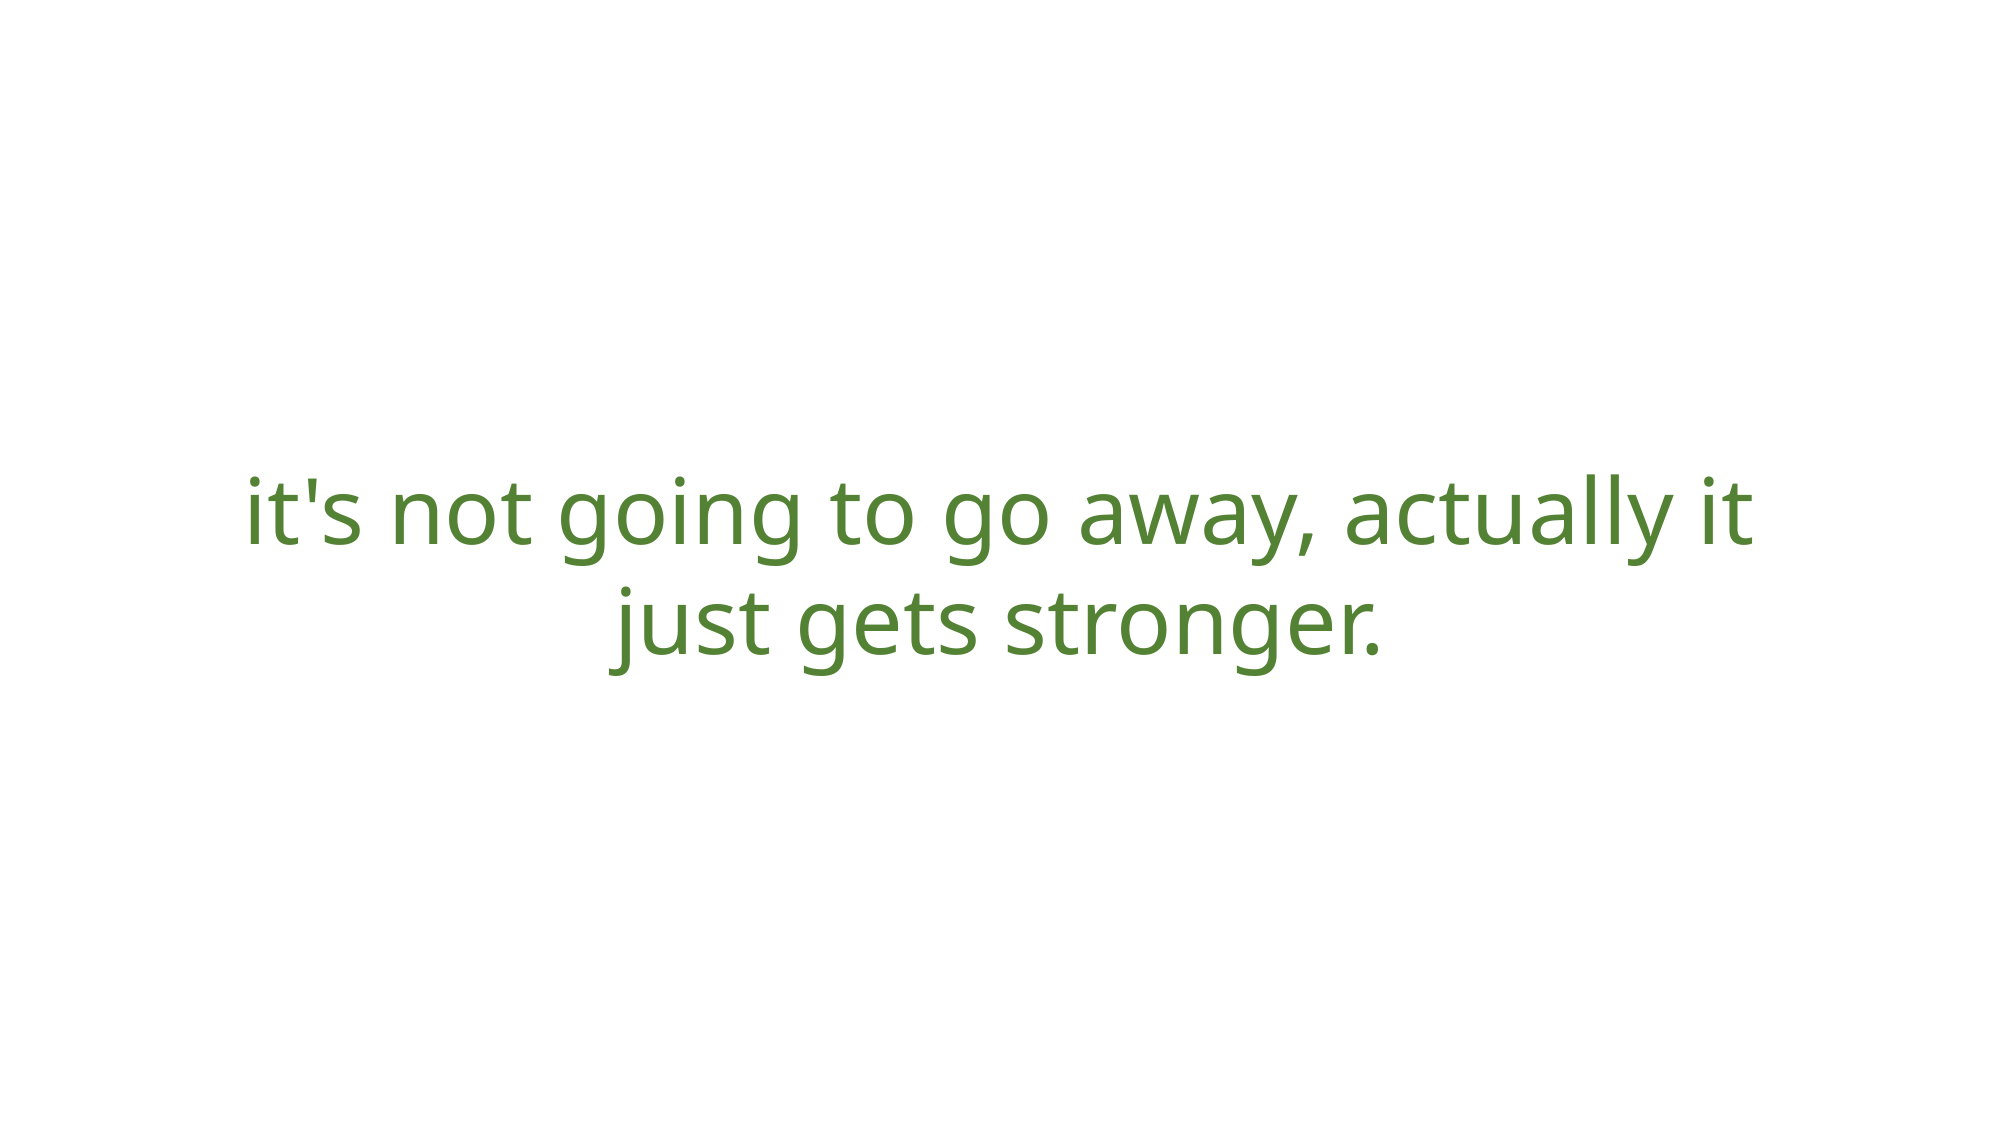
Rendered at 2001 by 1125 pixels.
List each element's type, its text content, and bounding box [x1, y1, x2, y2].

list it's not going to go away, actually it just gets stronger. [155, 234, 1845, 891]
